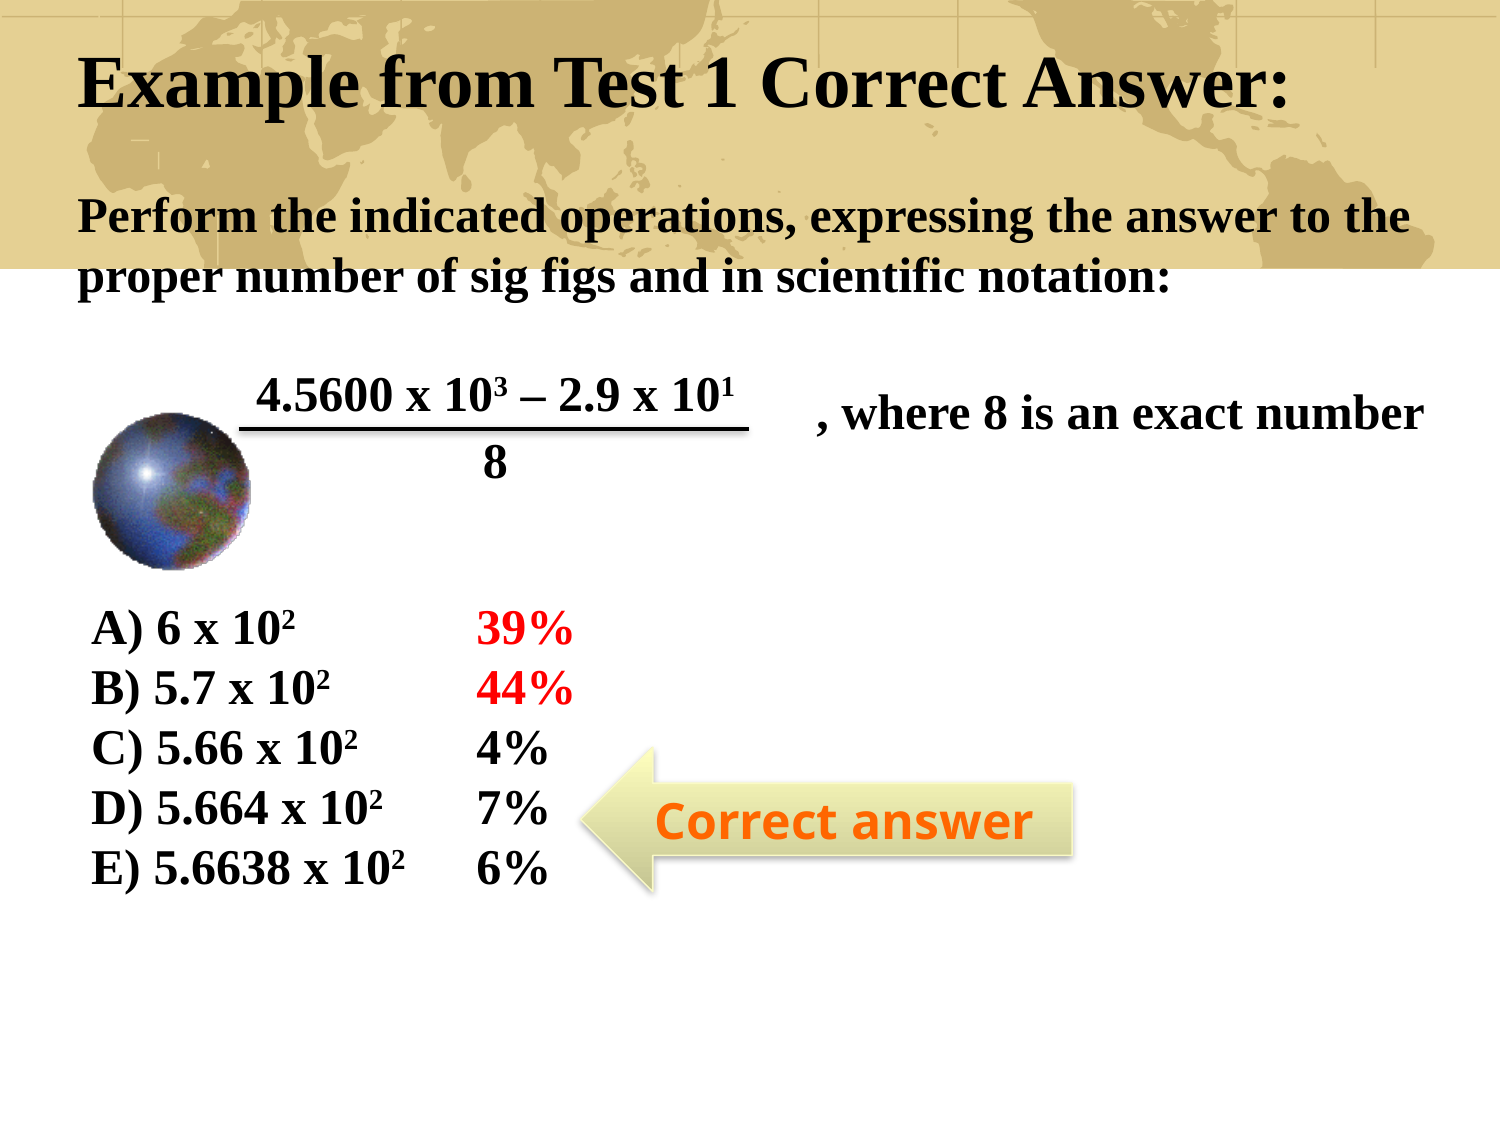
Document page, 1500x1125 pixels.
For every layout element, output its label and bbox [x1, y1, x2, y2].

text_box [62, 24, 1438, 967]
